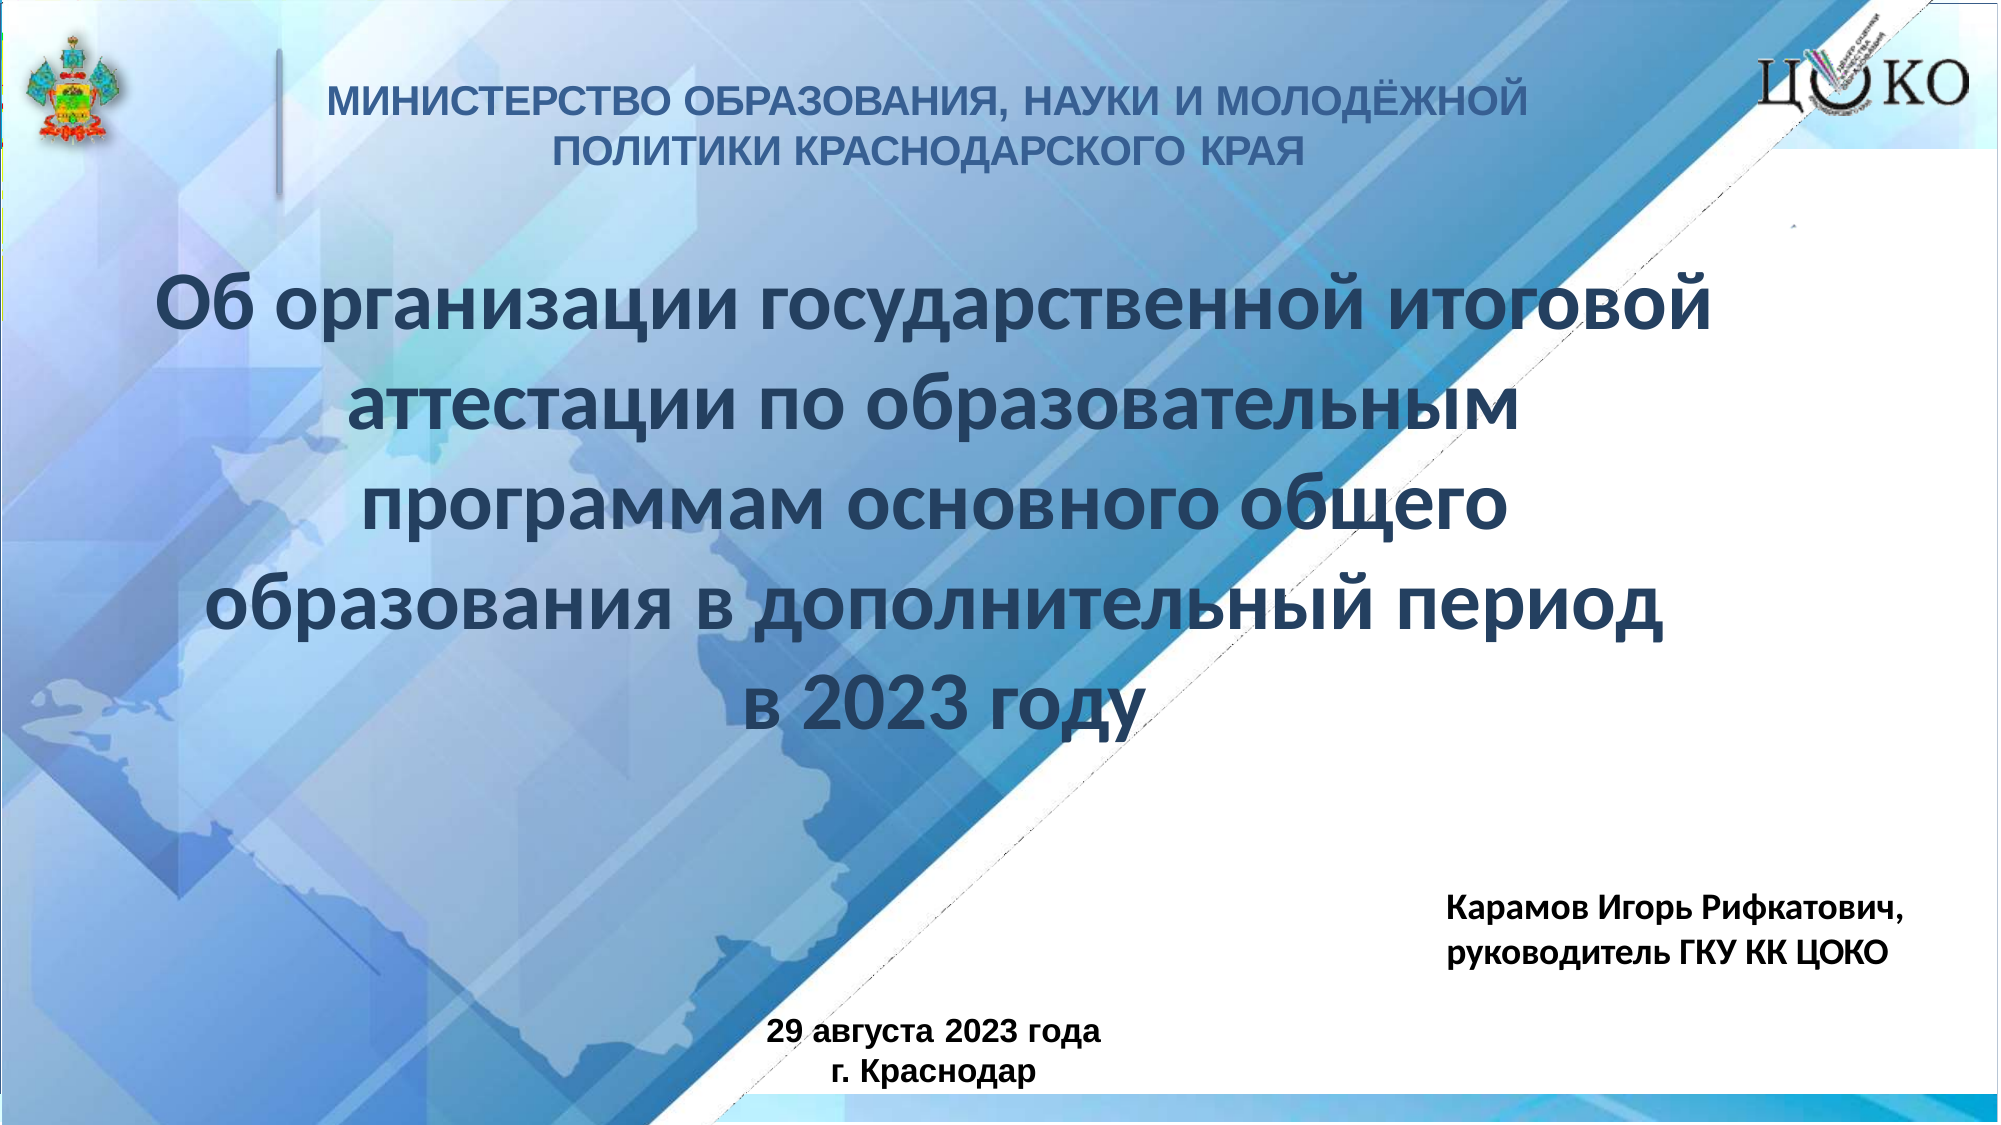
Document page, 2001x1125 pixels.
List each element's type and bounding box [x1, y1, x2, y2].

text_box [9, 13, 1969, 212]
picture [0, 0, 2000, 1125]
